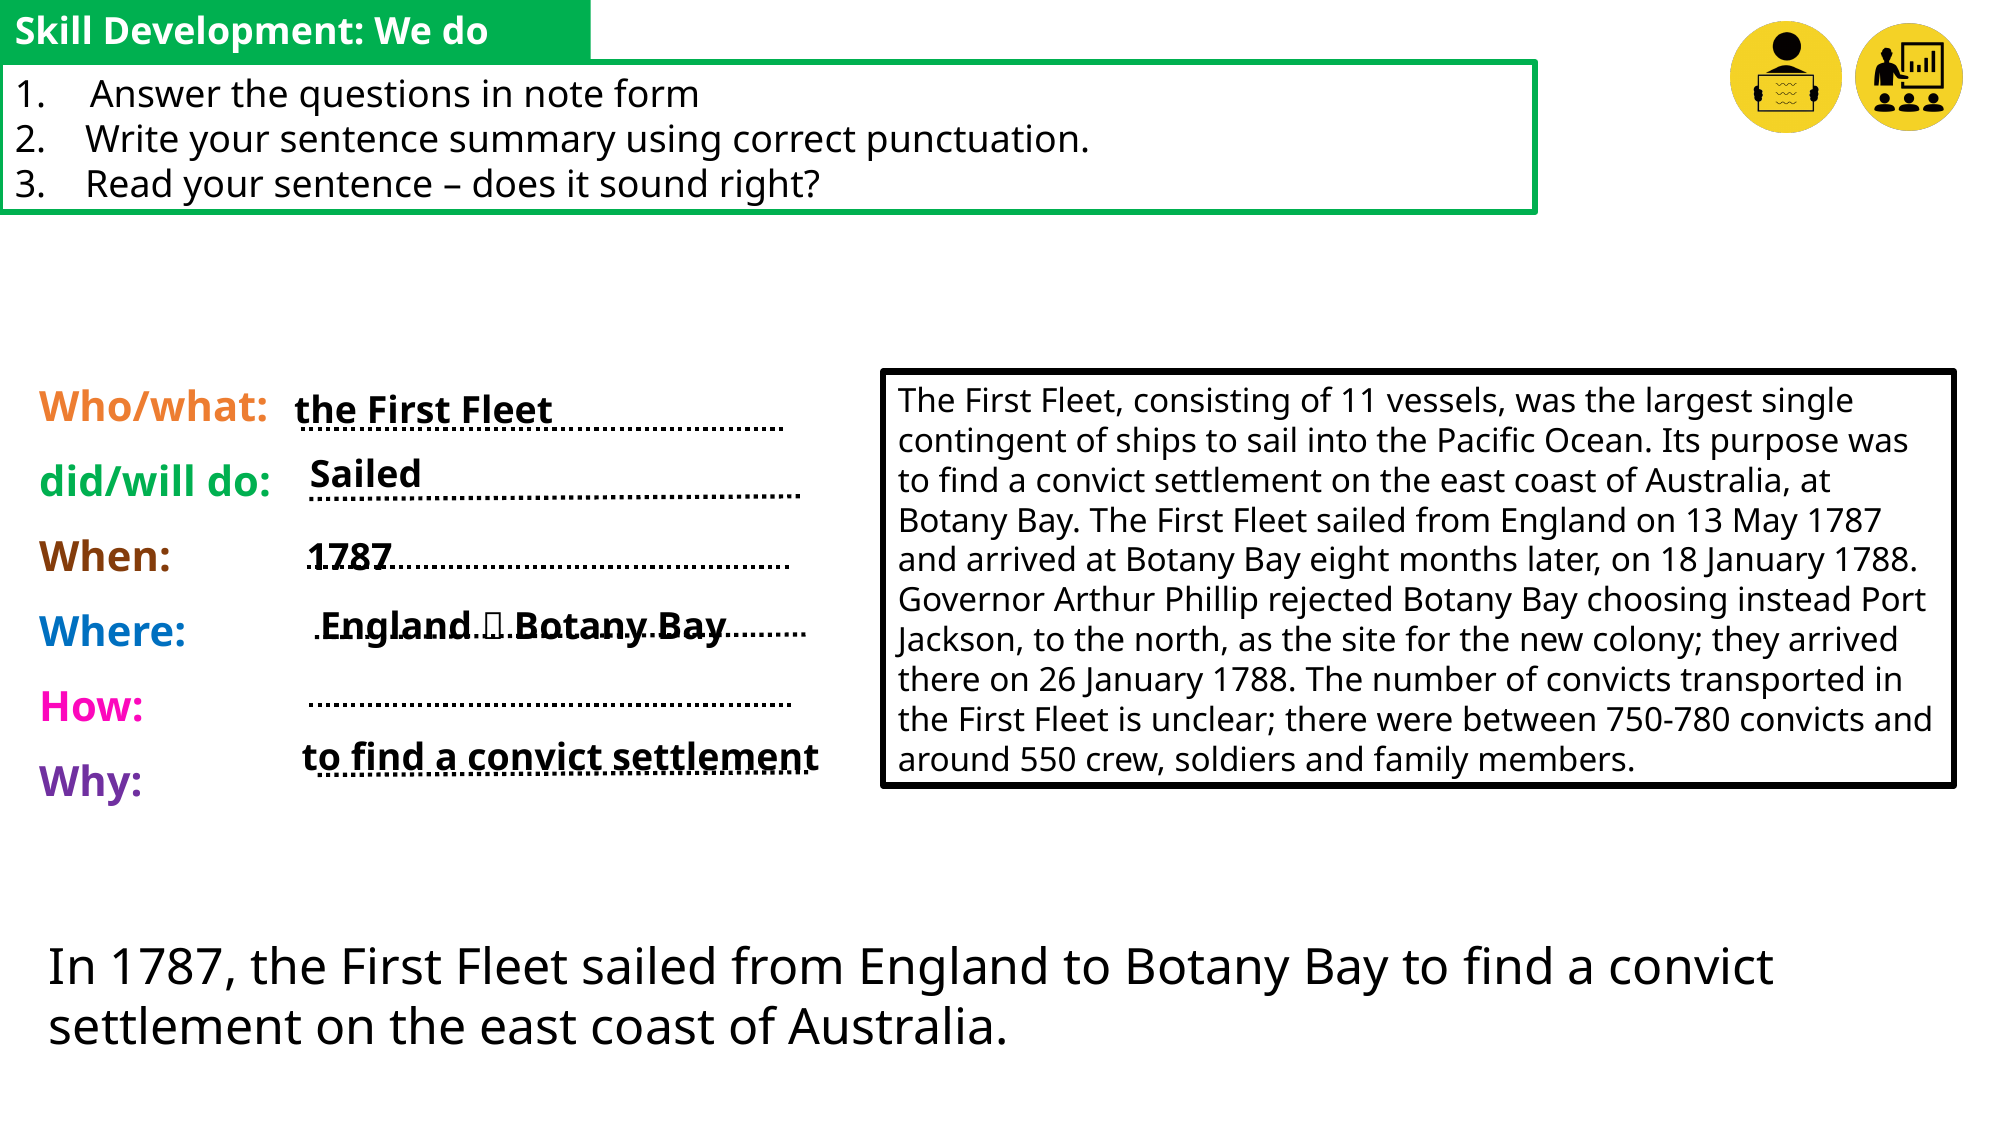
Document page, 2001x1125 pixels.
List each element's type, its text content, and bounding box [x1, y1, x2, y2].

text_box the First Fleet [286, 379, 569, 439]
picture [1853, 21, 1965, 133]
text_box The First Fleet, consisting of 11 vessels, was the largest single contingent of ships to sail into the Pacific Ocean. Its purpose was to find a convict settlement on the east coast of Australia, at Botany Bay. The First Fleet sailed from England on 13 May 1787 and arrived at Botany Bay eight months later, on 18 January 1788. Governor Arthur Phillip rejected Botany Bay choosing instead Port Jackson, to the north, as the site for the new colony; they arrived there on 26 January 1788. The number of convicts transported in the First Fleet is unclear; there were between 750-780 convicts and around 550 crew, soldiers and family members. [883, 371, 1954, 786]
text_box to find a convict settlement [286, 725, 835, 785]
text_box Answer the questions in note form 2. Write your sentence summary using correct punctuation. 3. Read your sentence – does it sound right? [0, 62, 1536, 212]
text_box Skill Development: We do [0, 0, 591, 60]
text_box In 1787, the First Fleet sailed from England to Botany Bay to find a convict settlement on the east coast of Australia. [34, 926, 1998, 1062]
text_box England  Botany Bay [305, 594, 752, 655]
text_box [314, 634, 806, 638]
picture [1730, 21, 1842, 133]
text_box 1787 [291, 526, 408, 586]
text_box Who/what: did/will do: When: Where: How: Why: [24, 347, 286, 813]
text_box Sailed [295, 442, 815, 502]
